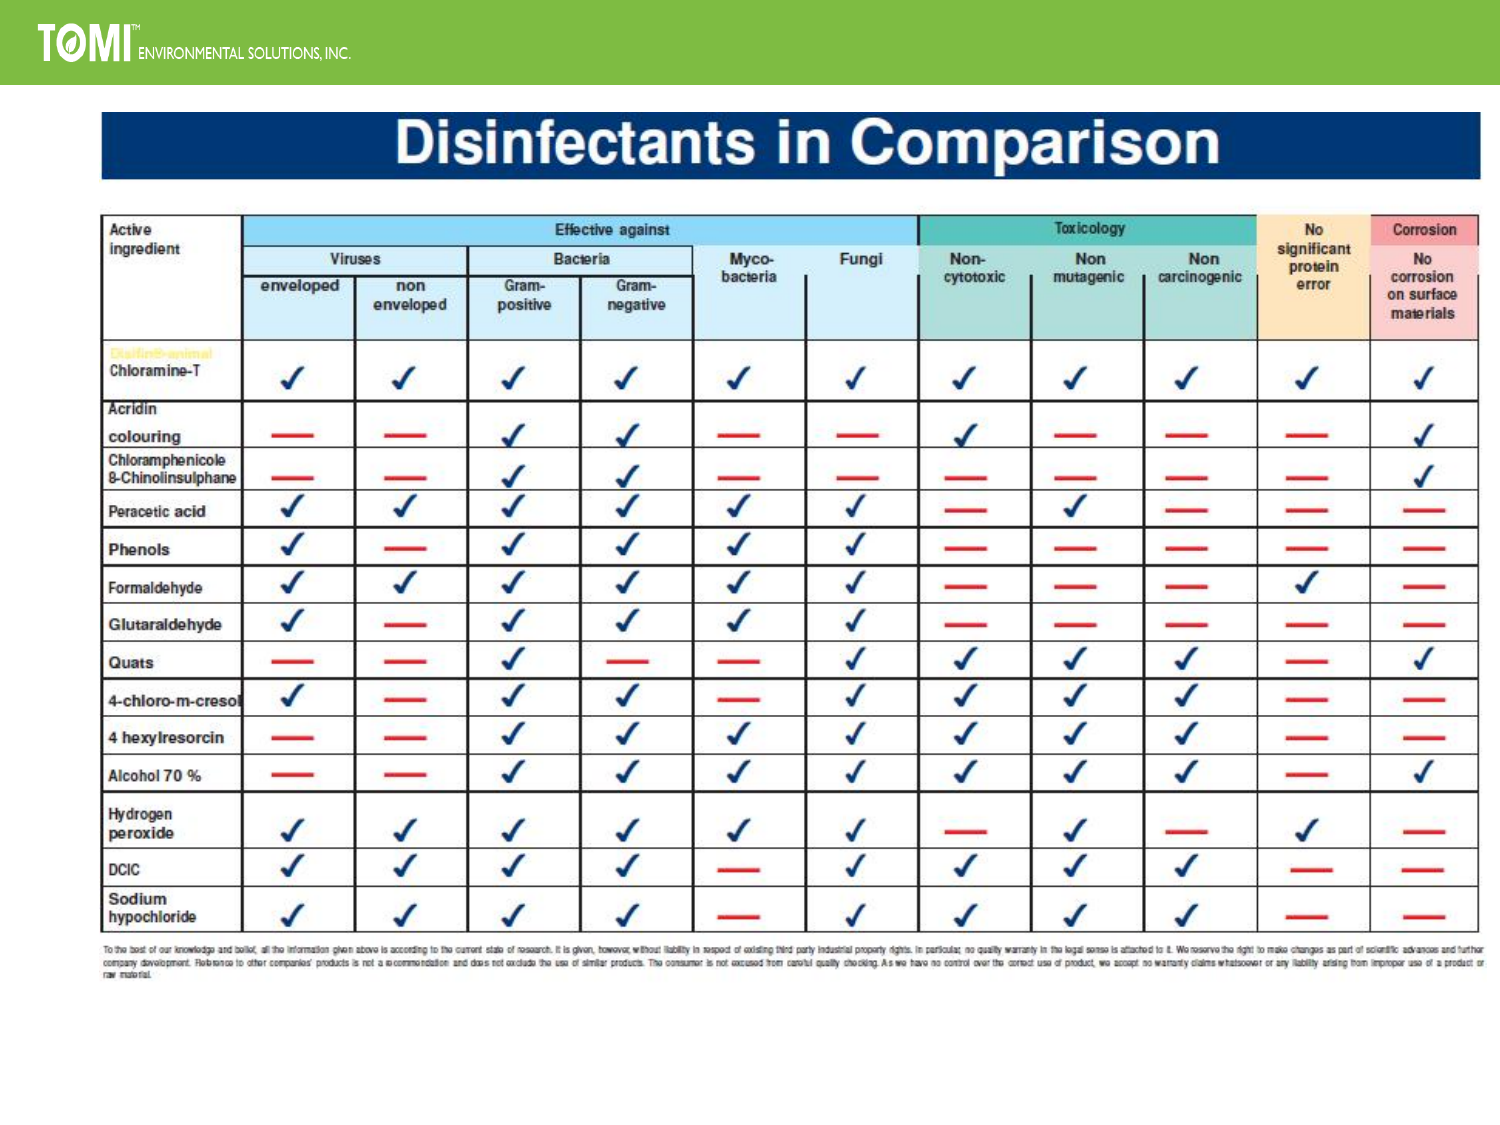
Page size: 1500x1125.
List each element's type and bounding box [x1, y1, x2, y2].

picture [99, 112, 1487, 994]
picture [0, 0, 1500, 85]
